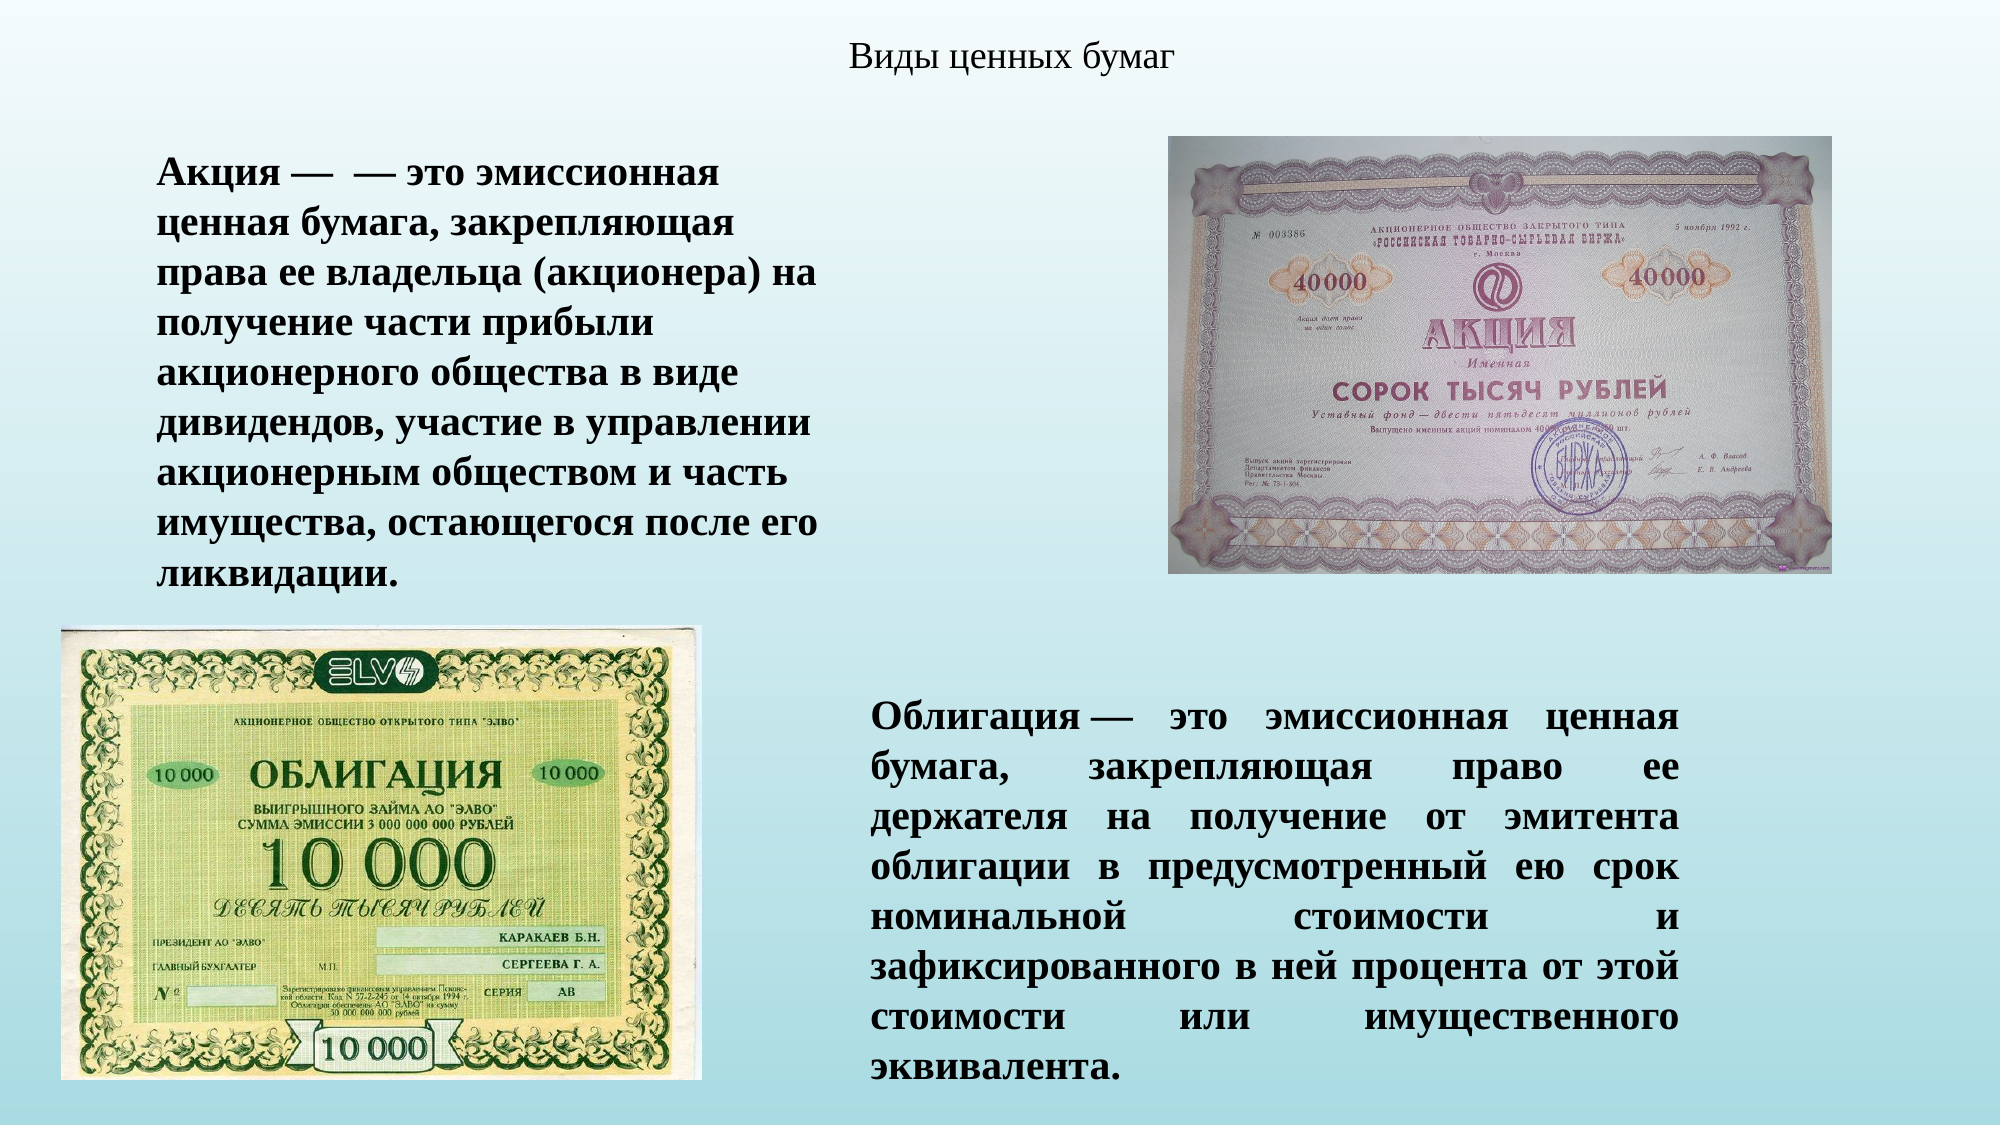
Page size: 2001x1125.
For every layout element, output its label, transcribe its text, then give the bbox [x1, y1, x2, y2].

text_box Облигация — это эмиссионная ценная бумага, закрепляющая право ее держателя на получение от эмитента облигации в предусмотренный ею срок номинальной стоимости и зафиксированного в ней процента от этой стоимости или имущественного эквивалента. [855, 680, 1695, 1096]
text_box Акция — — это эмиссионная ценная бумага, закрепляющая права ее владельца (акционера) на получение части прибыли акционерного общества в виде дивидендов, участие в управлении акционерным обществом и часть имущества, остающегося после его ликвидации. [141, 136, 856, 602]
title Виды ценных бумаг [424, 28, 1600, 85]
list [1168, 136, 1832, 574]
picture [61, 625, 702, 1080]
